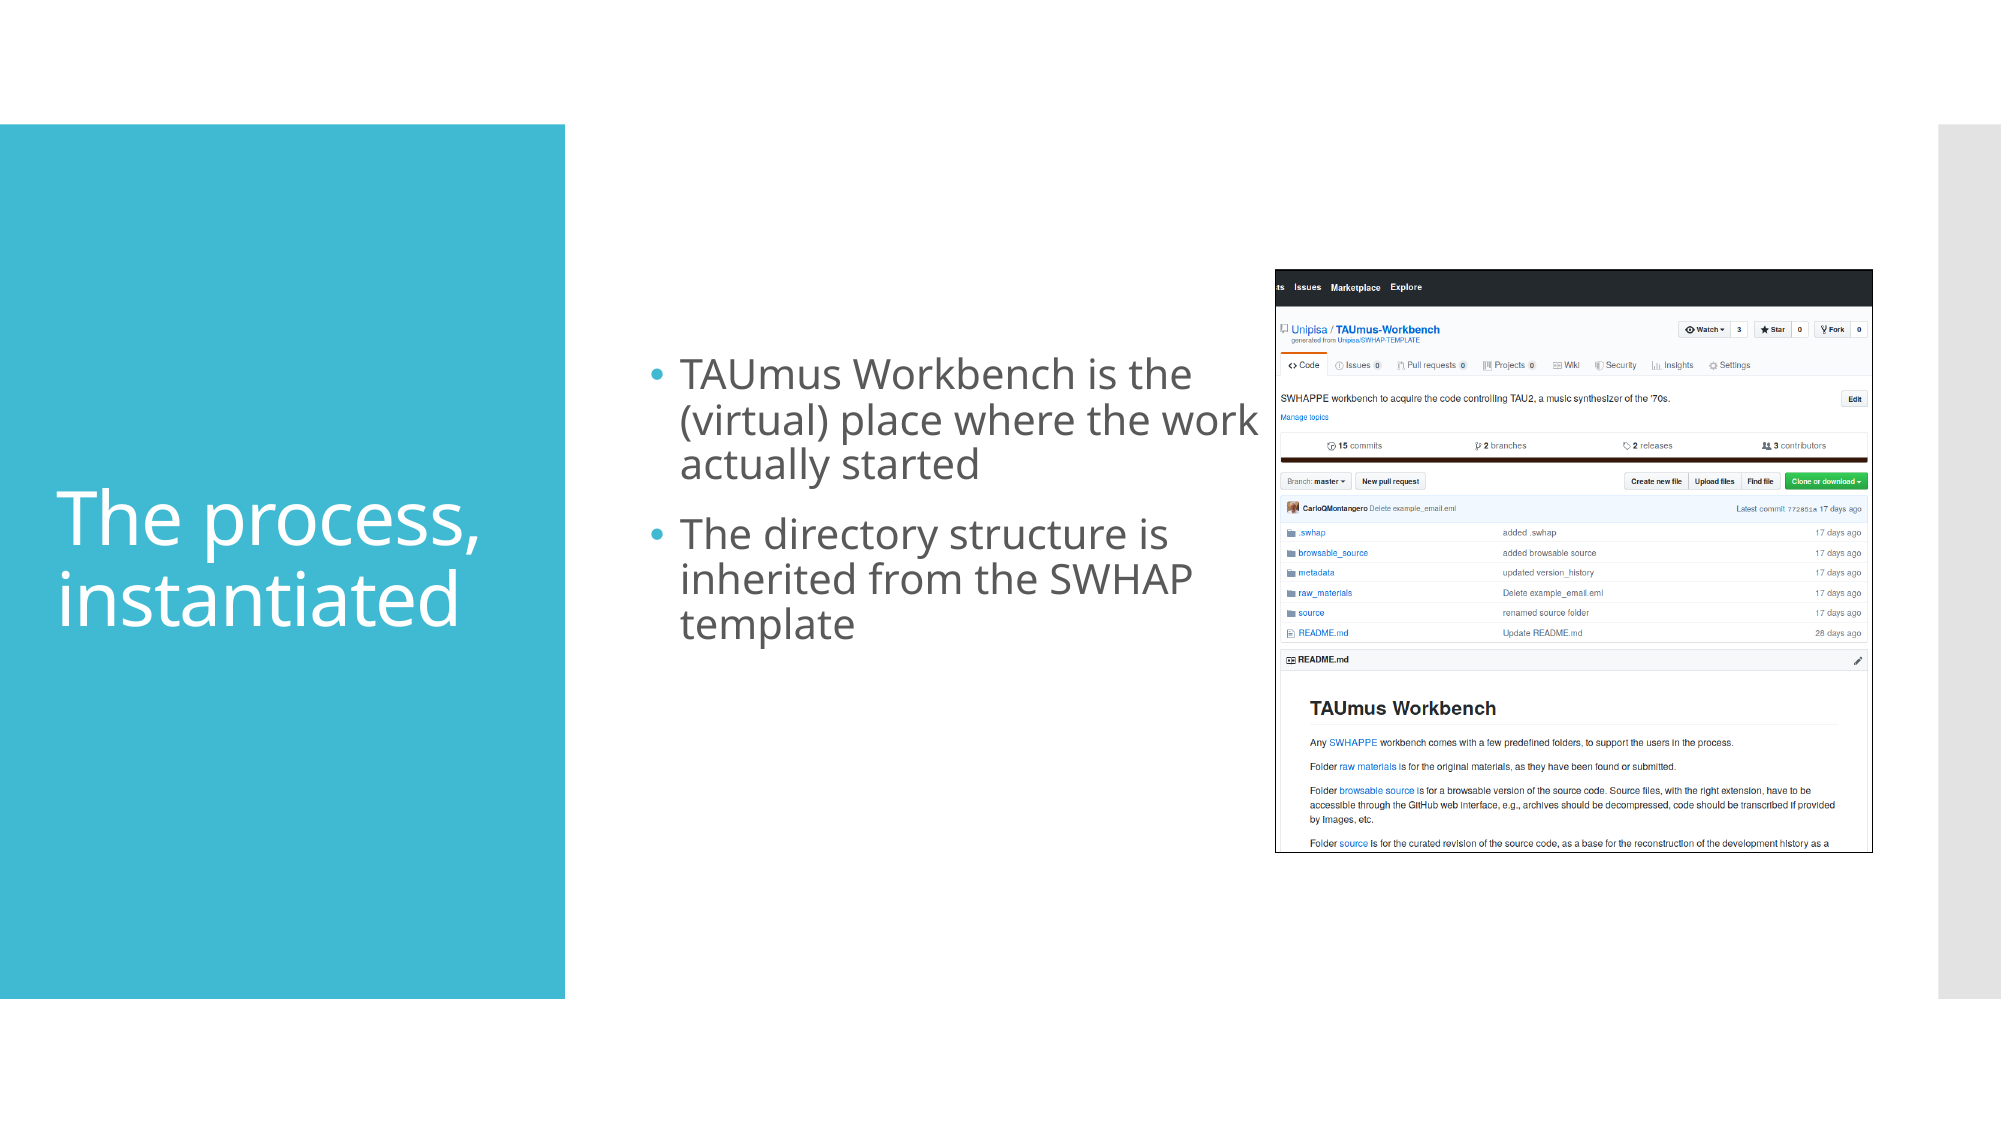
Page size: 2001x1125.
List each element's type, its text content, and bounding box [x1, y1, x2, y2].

title The process, instantiated [41, 184, 525, 940]
picture [1275, 269, 1873, 853]
list TAUmus Workbench is the (virtual) place where the work actually started The directory structure is inherited from the SWHAP template [634, 141, 1276, 1002]
